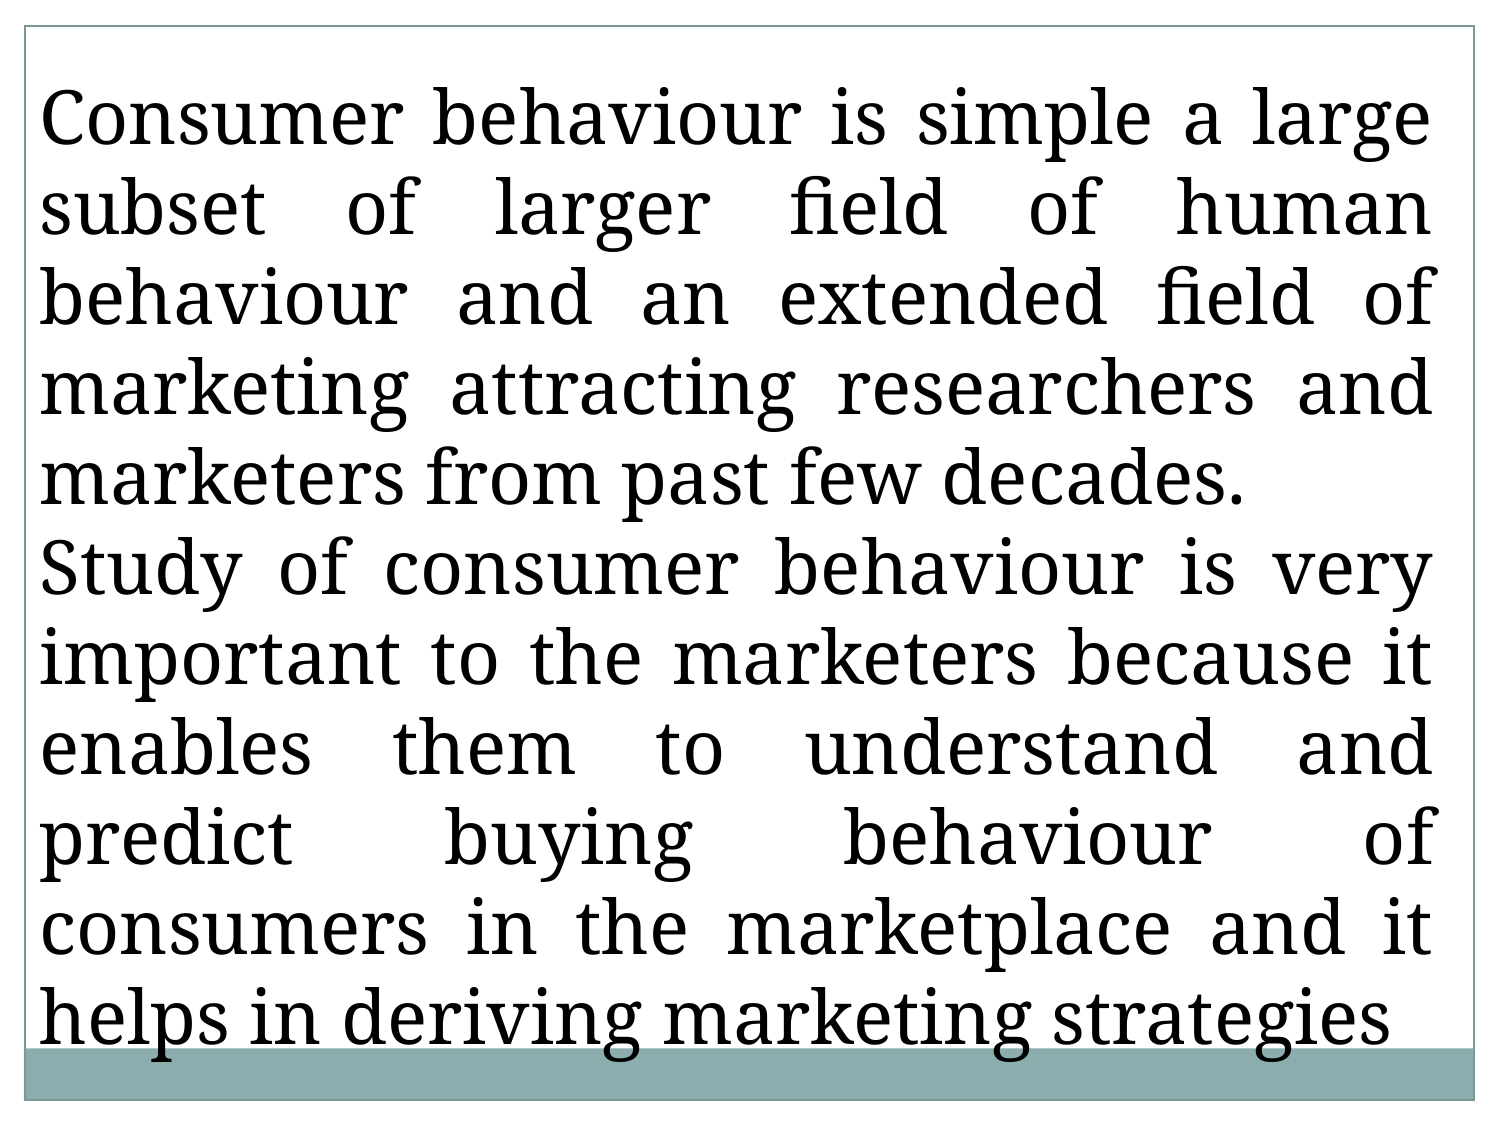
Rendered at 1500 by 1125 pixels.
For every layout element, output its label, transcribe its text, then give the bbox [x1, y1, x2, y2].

text_box Consumer behaviour is simple a large subset of larger field of human behaviour and an extended field of marketing attracting researchers and marketers from past few decades. Study of consumer behaviour is very important to the marketers because it enables them to understand and predict buying behaviour of consumers in the marketplace and it helps in deriving marketing strategies [24, 62, 1450, 1068]
